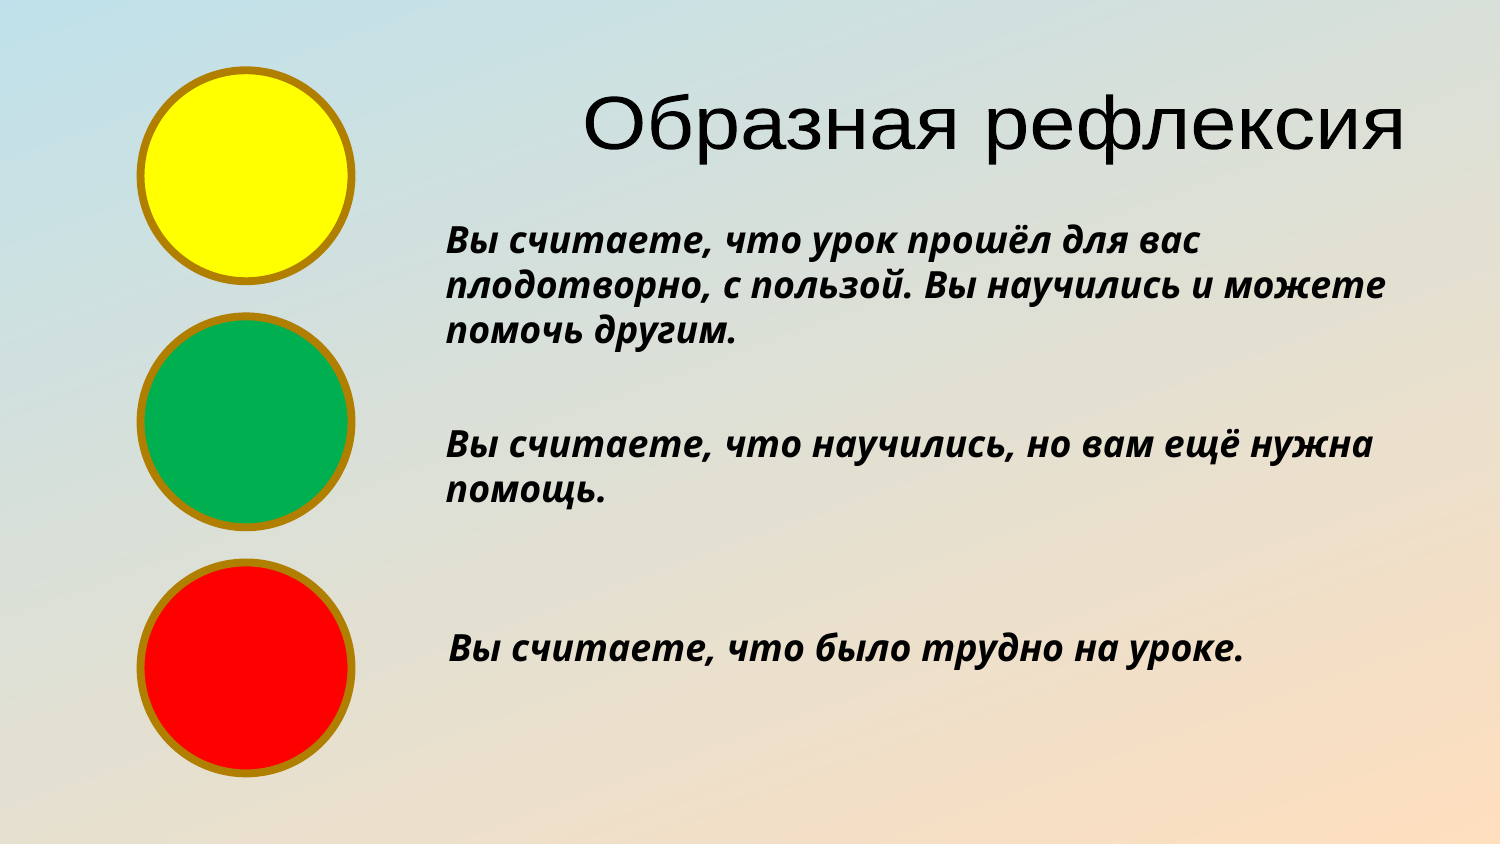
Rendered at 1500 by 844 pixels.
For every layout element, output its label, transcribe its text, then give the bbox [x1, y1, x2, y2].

text_box Вы считаете, что урок прошёл для вас плодотворно, с пользой. Вы научились и можете помочь другим. [430, 209, 1447, 359]
text_box Вы считаете, что было трудно на уроке. [433, 616, 1407, 677]
text_box [136, 312, 356, 532]
text_box [136, 66, 356, 286]
text_box Вы считаете, что научились, но вам ещё нужна помощь. [430, 413, 1409, 518]
text_box [136, 558, 356, 778]
